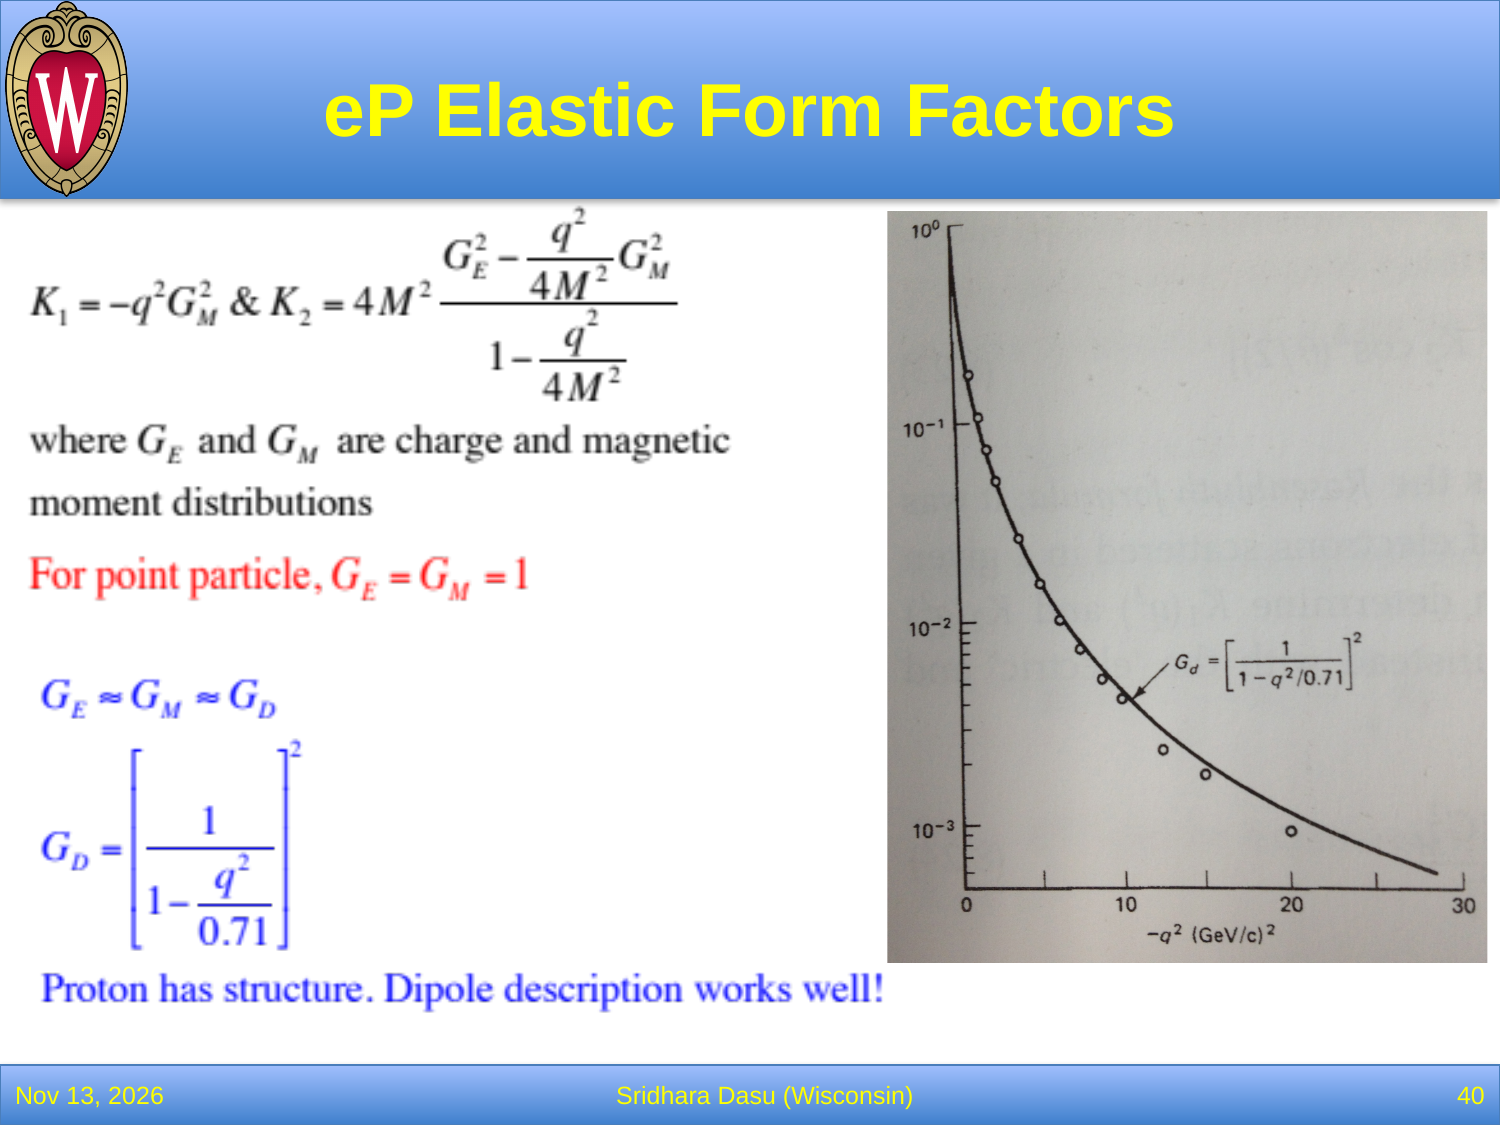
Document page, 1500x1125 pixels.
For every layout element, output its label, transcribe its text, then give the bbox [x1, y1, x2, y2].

picture [811, 211, 1500, 963]
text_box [24, 549, 534, 605]
slide_number 25-Mar-22 [0, 1065, 205, 1125]
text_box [24, 199, 748, 519]
slide_number 40 [1325, 1065, 1500, 1125]
title eP Elastic Form Factors [74, 12, 1426, 201]
footer Sridhara Dasu (Wisconsin) [205, 1065, 1325, 1125]
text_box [37, 670, 885, 1013]
picture [5, 1, 128, 197]
